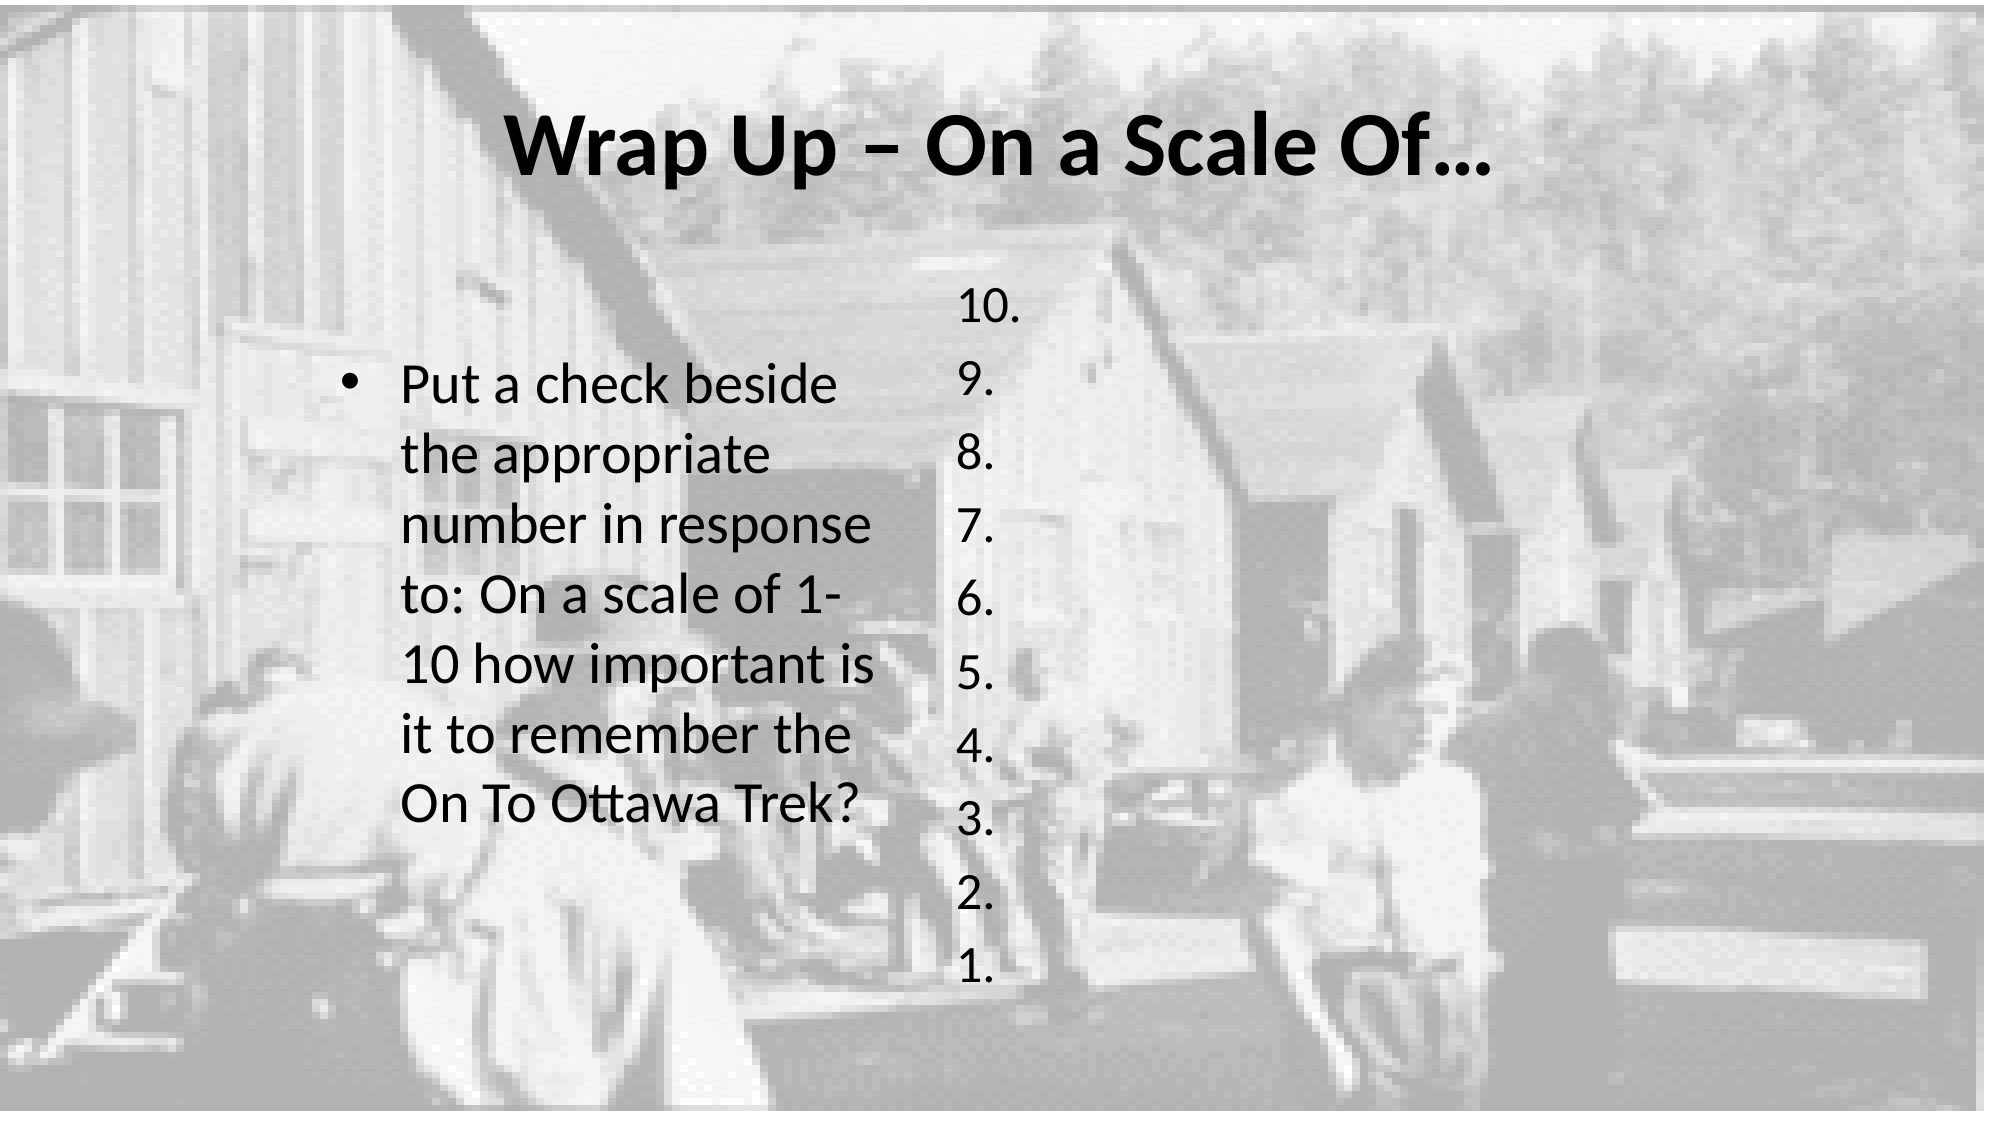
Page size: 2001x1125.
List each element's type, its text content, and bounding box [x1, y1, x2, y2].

title Wrap Up – On a Scale Of… [99, 45, 1900, 233]
list 10. 9. 8. 7. 6. 5. 4. 3. 2. 1. [940, 262, 1675, 1005]
list Put a check beside the appropriate number in response to: On a scale of 1-10 how important is it to remember the On To Ottawa Trek? [324, 338, 906, 1005]
